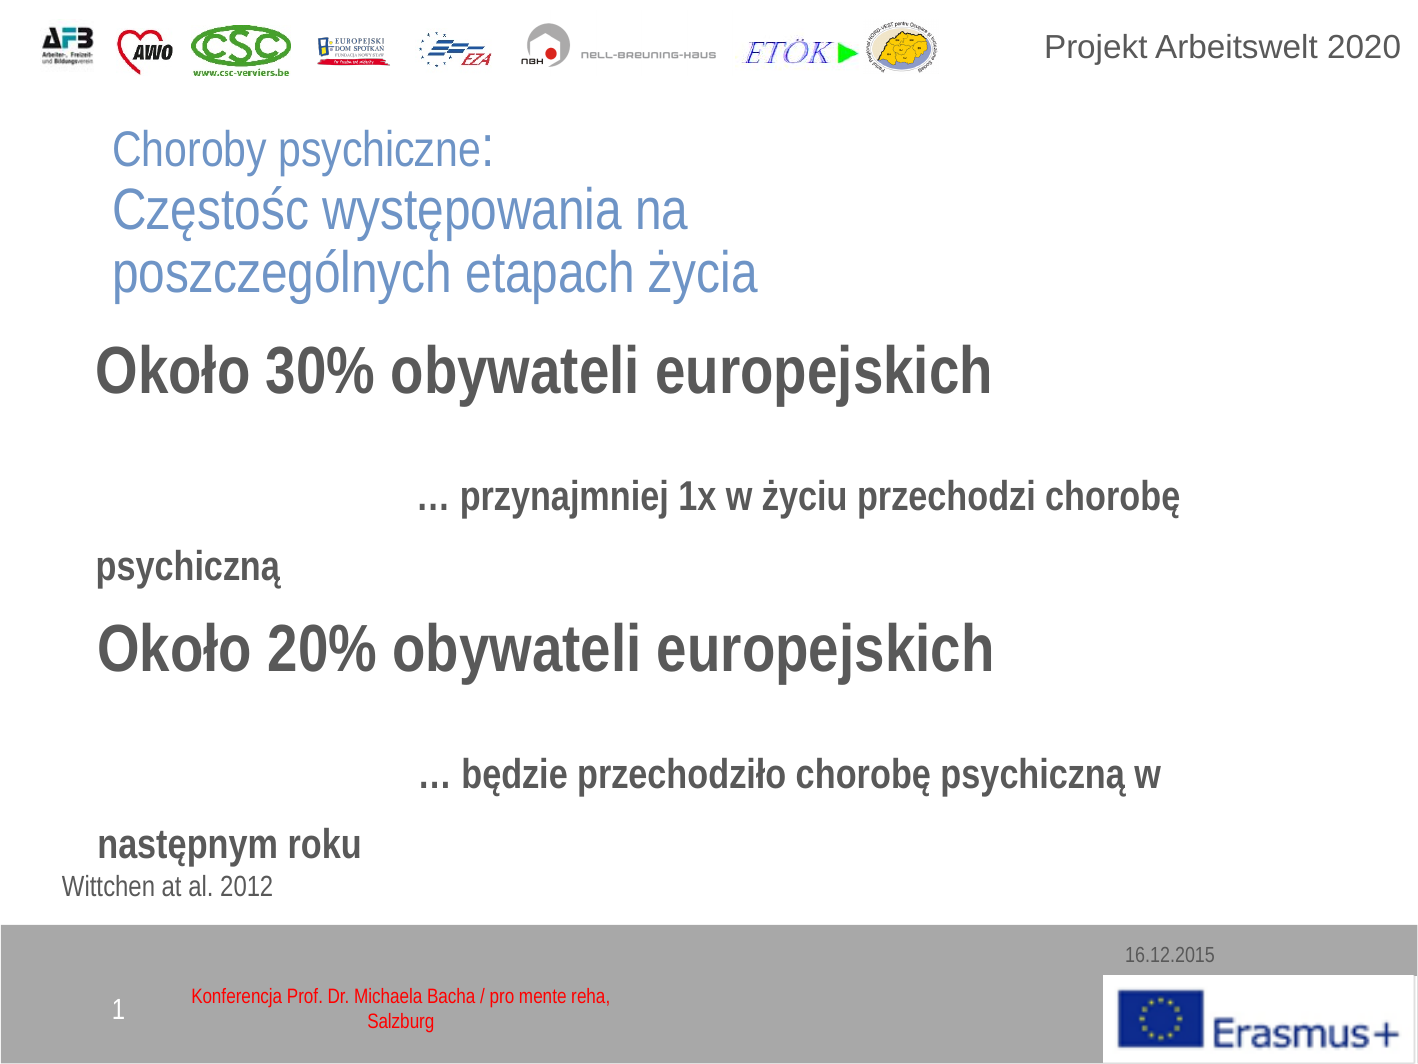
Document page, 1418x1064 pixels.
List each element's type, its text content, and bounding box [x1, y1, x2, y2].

footer Konferencja Prof. Dr. Michaela Bacha / pro mente reha, Salzburg [161, 979, 641, 1036]
text_box Około 20% obywateli europejskich … będzie przechodziło chorobę psychiczną w następnym roku [82, 573, 1359, 875]
picture [1103, 975, 1418, 1064]
text_box 16.12.2015 [1110, 933, 1258, 975]
text_box Około 30% obywateli europejskich … przynajmniej 1x w życiu przechodzi chorobę psychiczną [80, 295, 1357, 597]
text_box Wittchen at al. 2012 [47, 856, 912, 910]
slide_number 1 [111, 954, 401, 1025]
text_box Choroby psychiczne: Częstośc występowania na poszczególnych etapach życia [112, 62, 988, 236]
